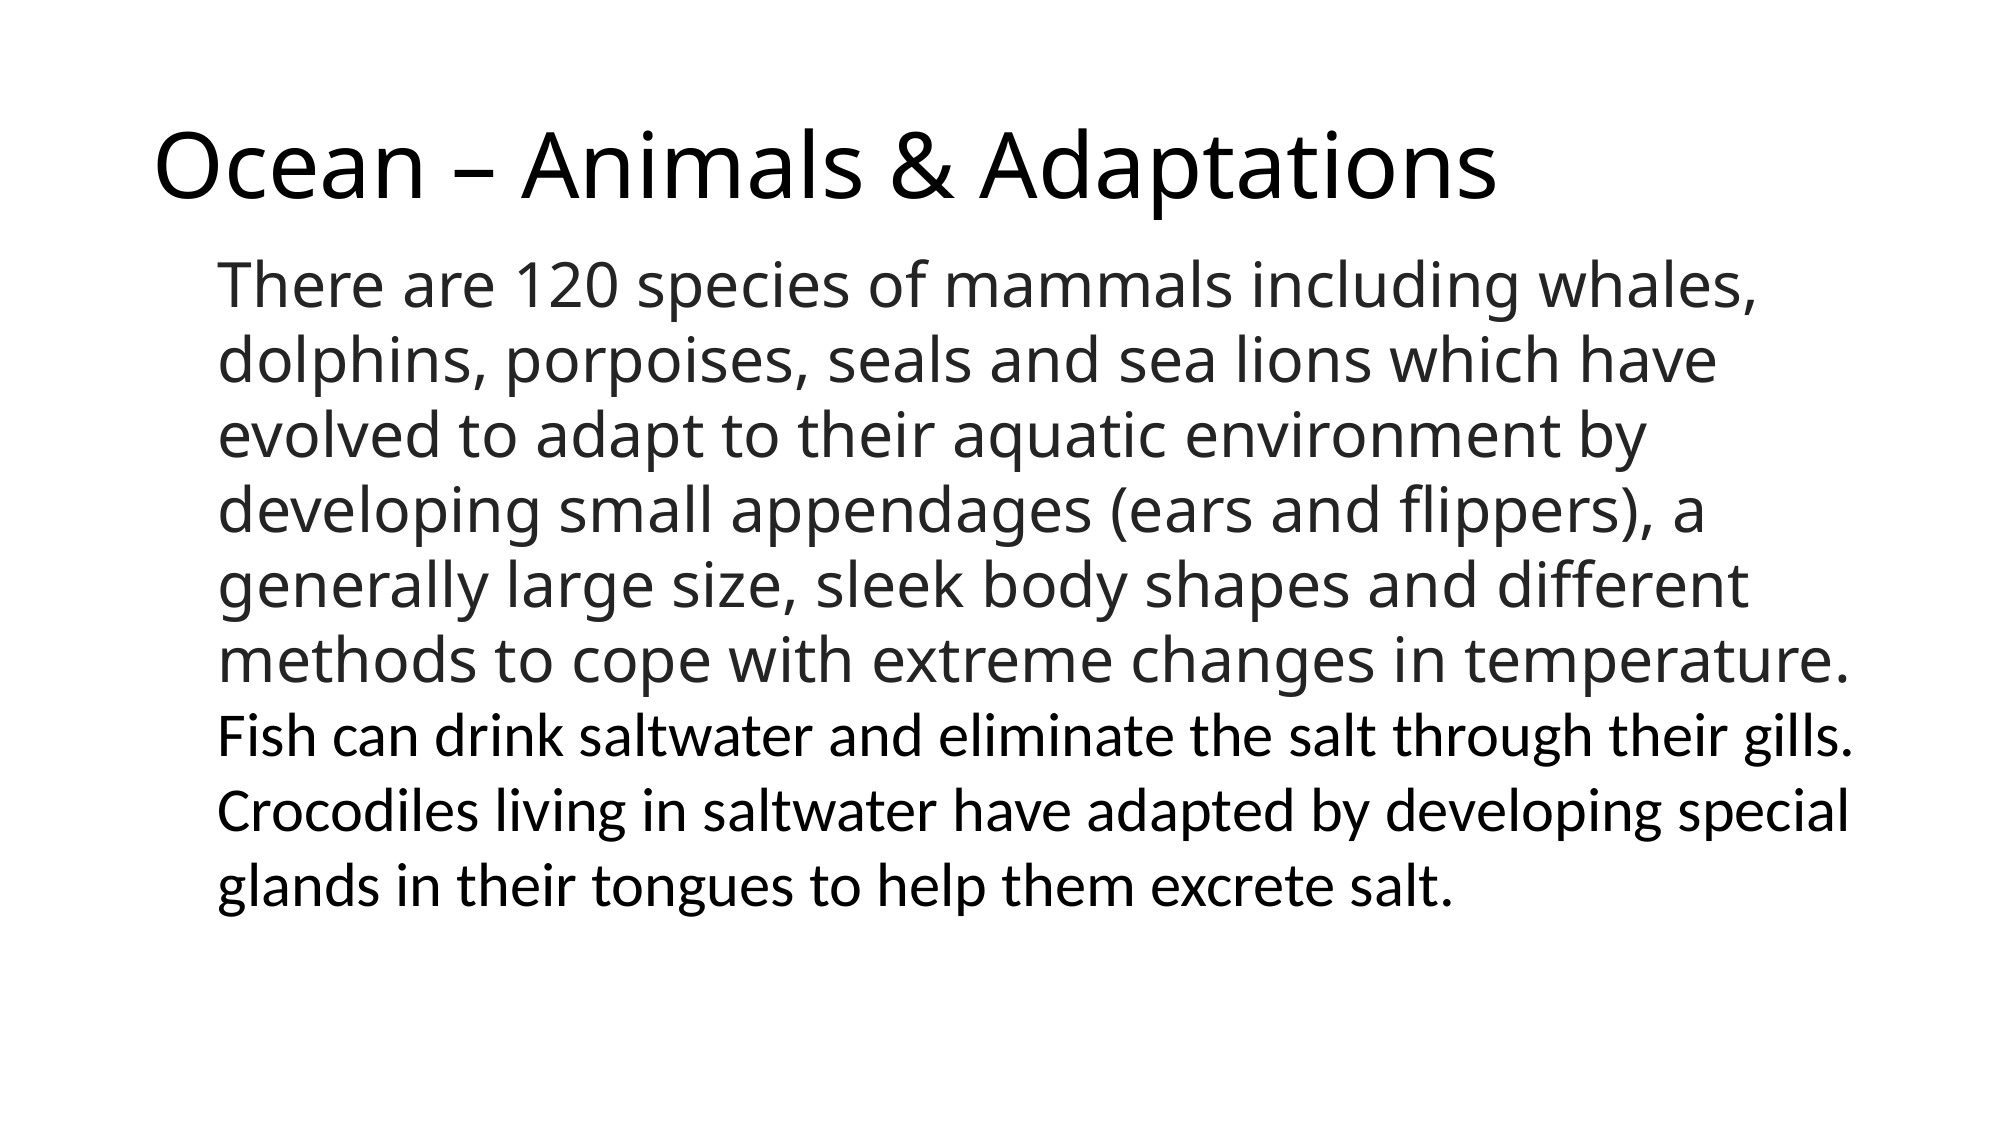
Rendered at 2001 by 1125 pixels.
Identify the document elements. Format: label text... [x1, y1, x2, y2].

title Ocean – Animals & Adaptations [137, 59, 1863, 278]
text_box There are 120 species of mammals including whales, dolphins, porpoises, seals and sea lions which have evolved to adapt to their aquatic environment by developing small appendages (ears and flippers), a generally large size, sleek body shapes and different methods to cope with extreme changes in temperature. Fish can drink saltwater and eliminate the salt through their gills. Crocodiles living in saltwater have adapted by developing special glands in their tongues to help them excrete salt. [202, 237, 1888, 927]
